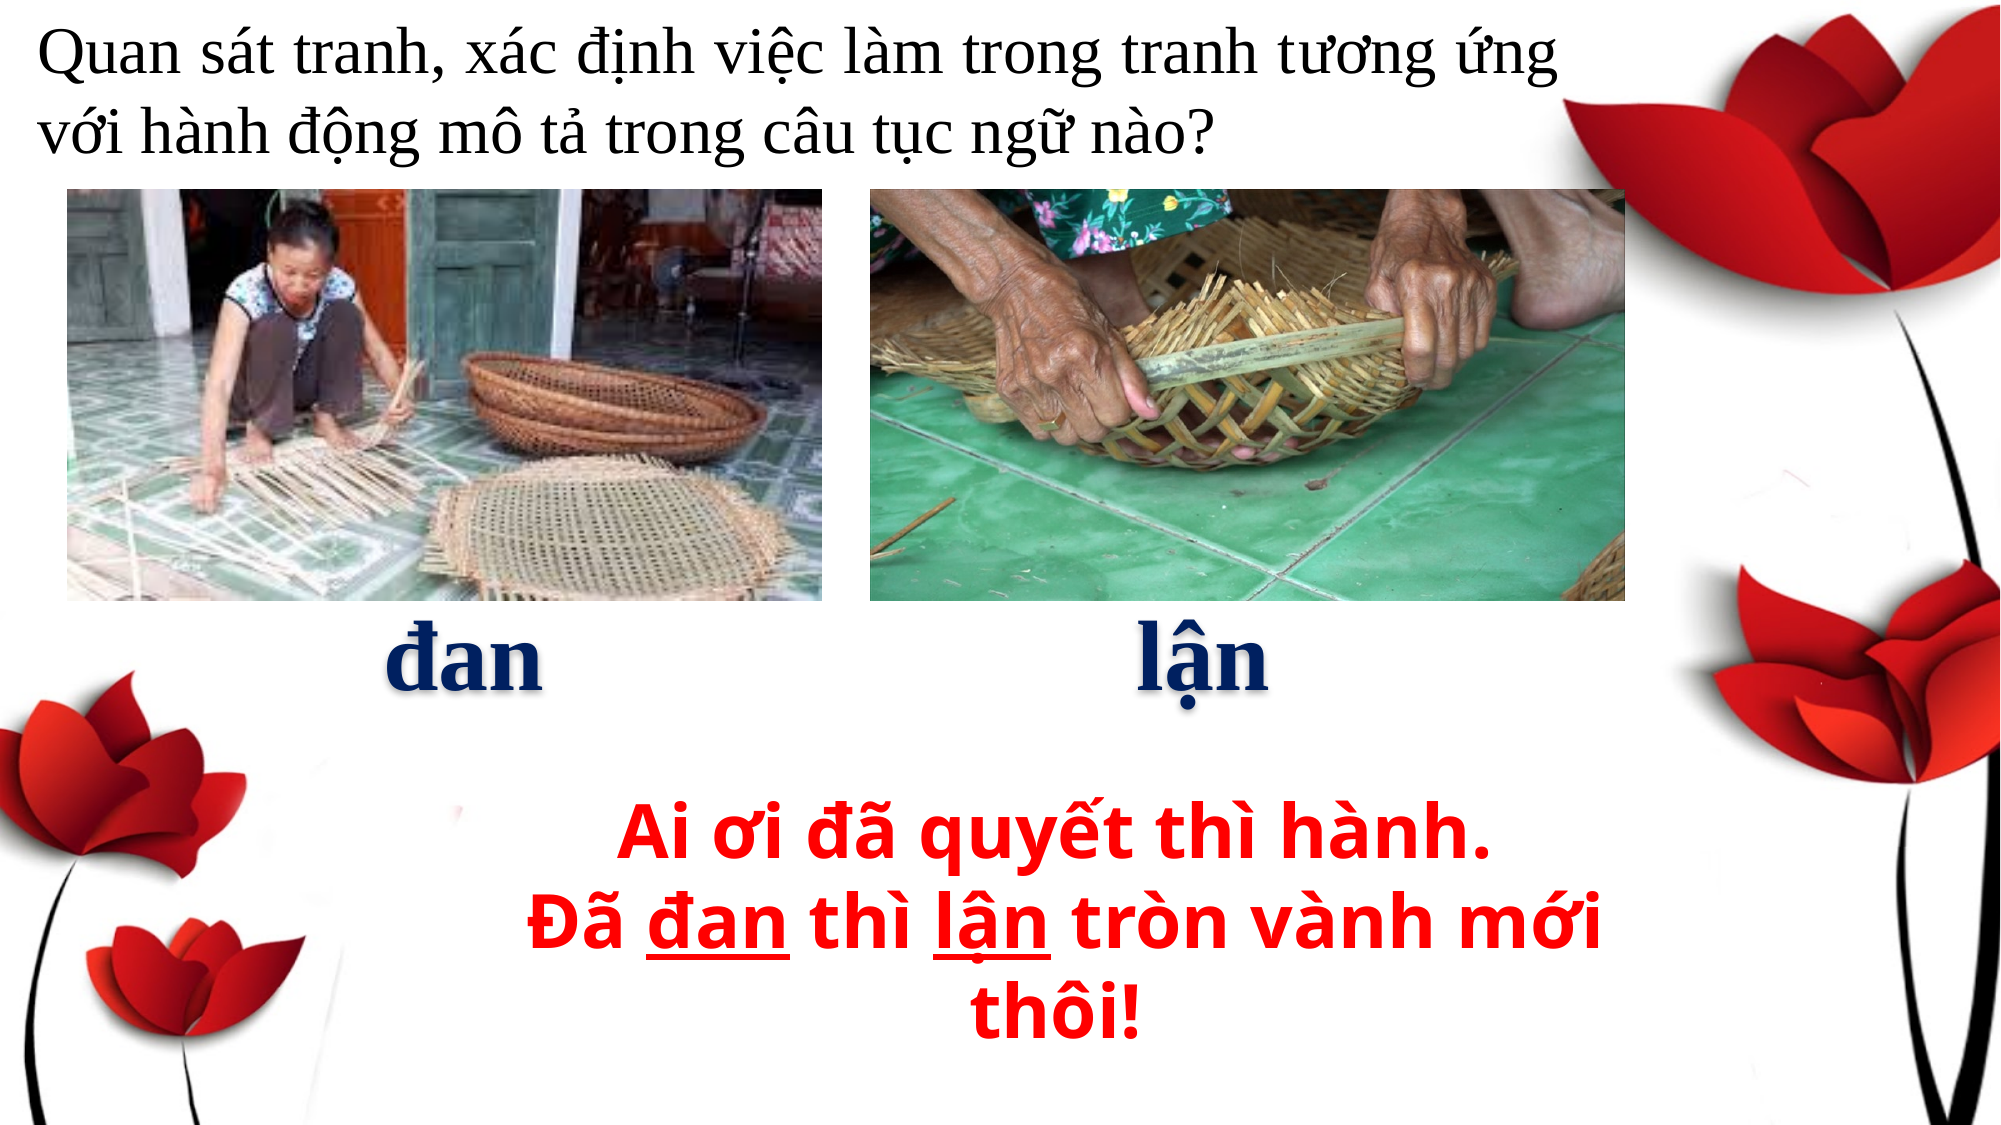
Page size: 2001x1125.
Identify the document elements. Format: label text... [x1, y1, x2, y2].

text_box Ai ơi đã quyết thì hành. Đã đan thì lận tròn vành mới thôi! [444, 776, 1686, 1061]
text_box đan [368, 601, 571, 740]
text_box Quan sát tranh, xác định việc làm trong tranh tương ứng với hành động mô tả trong câu tục ngữ nào? [22, 0, 1574, 175]
text_box lận [1122, 601, 1376, 740]
picture [0, 0, 2001, 1125]
